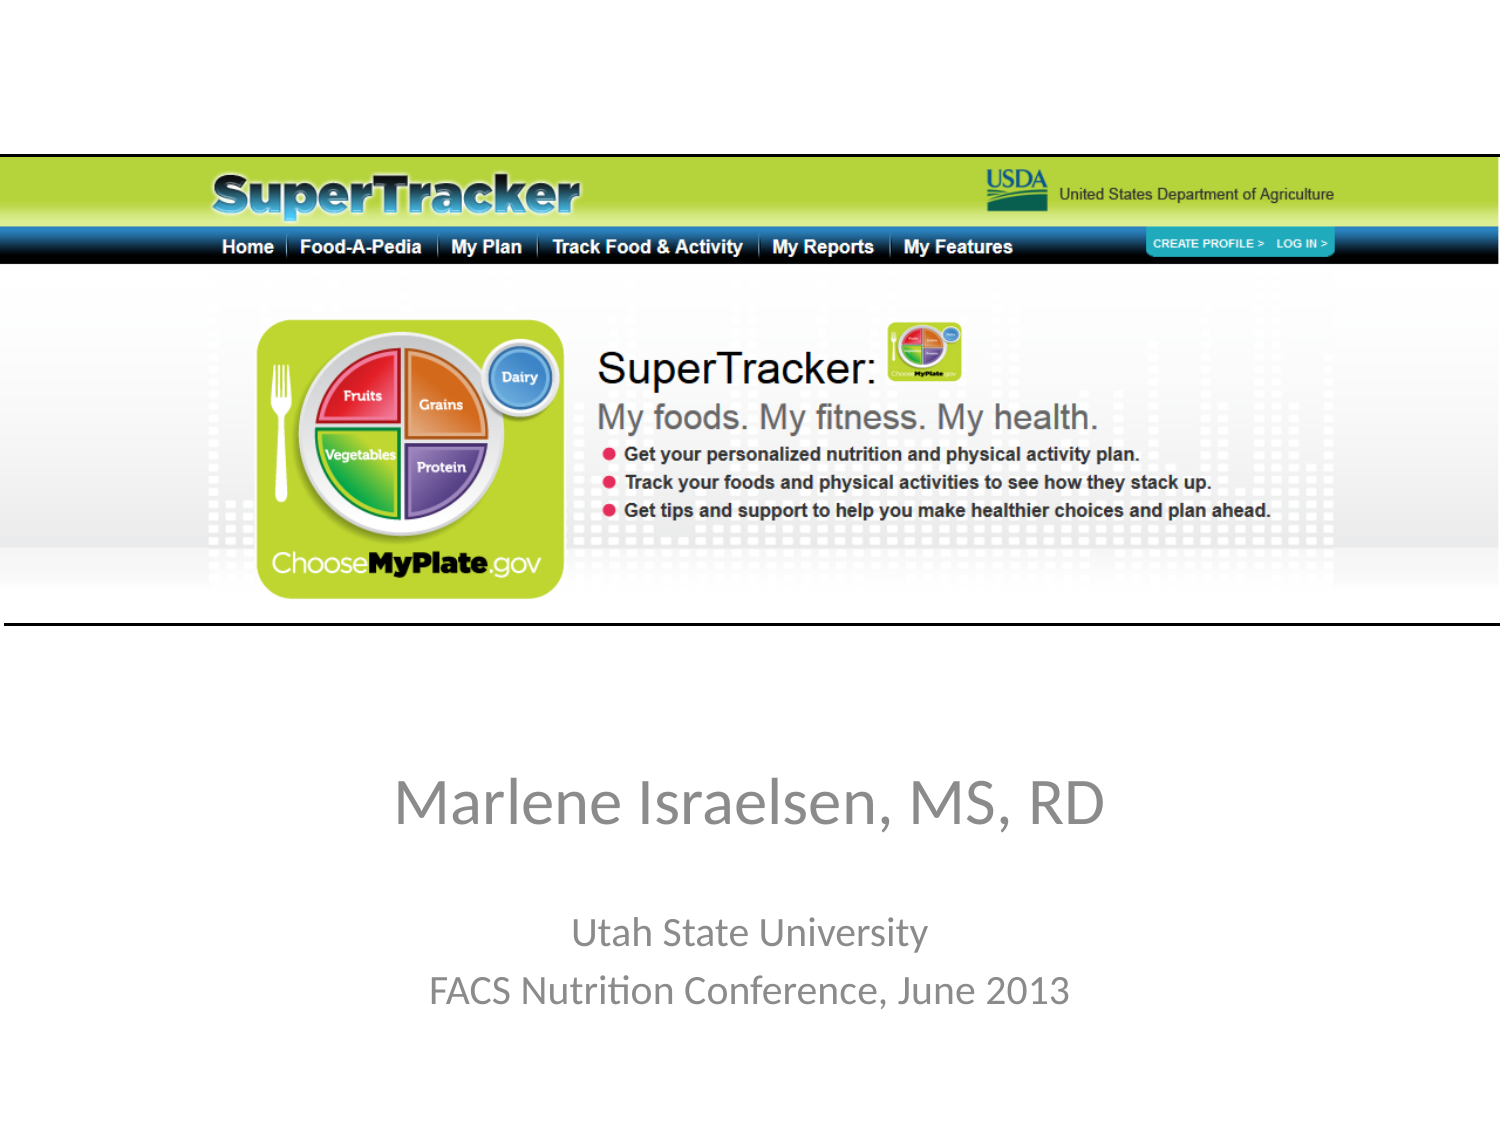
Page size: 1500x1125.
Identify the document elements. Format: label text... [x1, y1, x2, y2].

picture [0, 157, 1499, 626]
subtitle Marlene Israelsen, MS, RD Utah State University FACS Nutrition Conference, June 2013 [225, 750, 1275, 1038]
